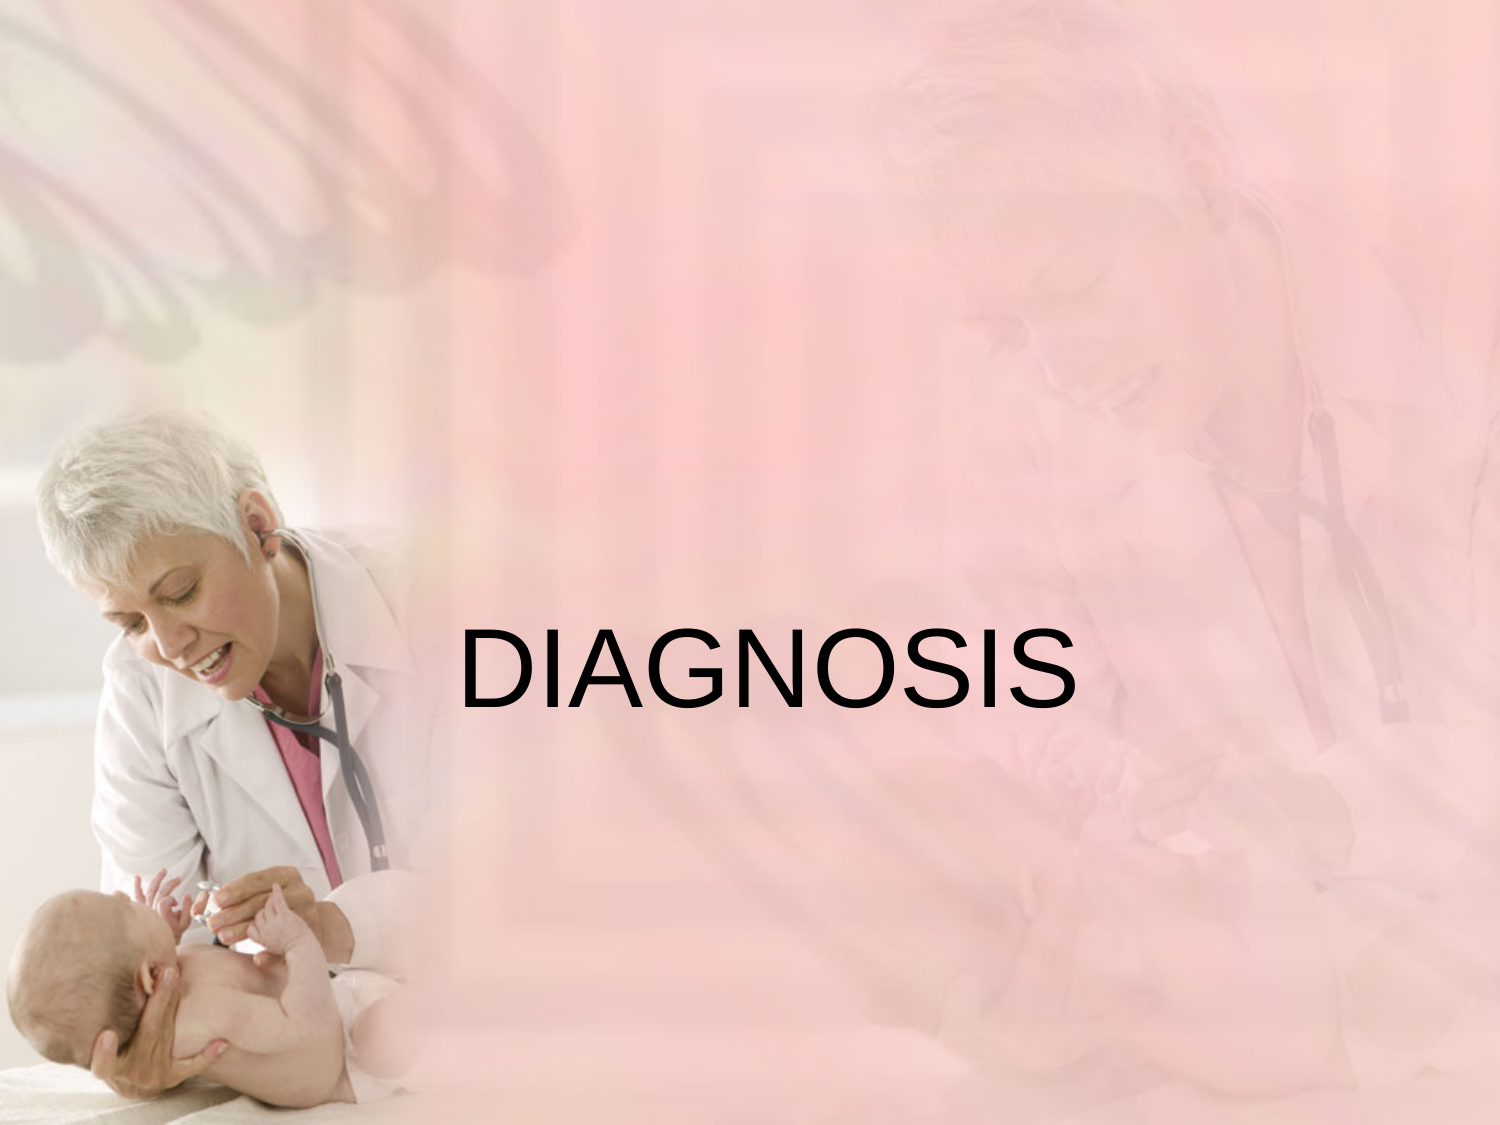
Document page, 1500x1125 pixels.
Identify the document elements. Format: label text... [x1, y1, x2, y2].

title DIAGNOSIS [93, 562, 1444, 738]
picture [0, 0, 1500, 1125]
